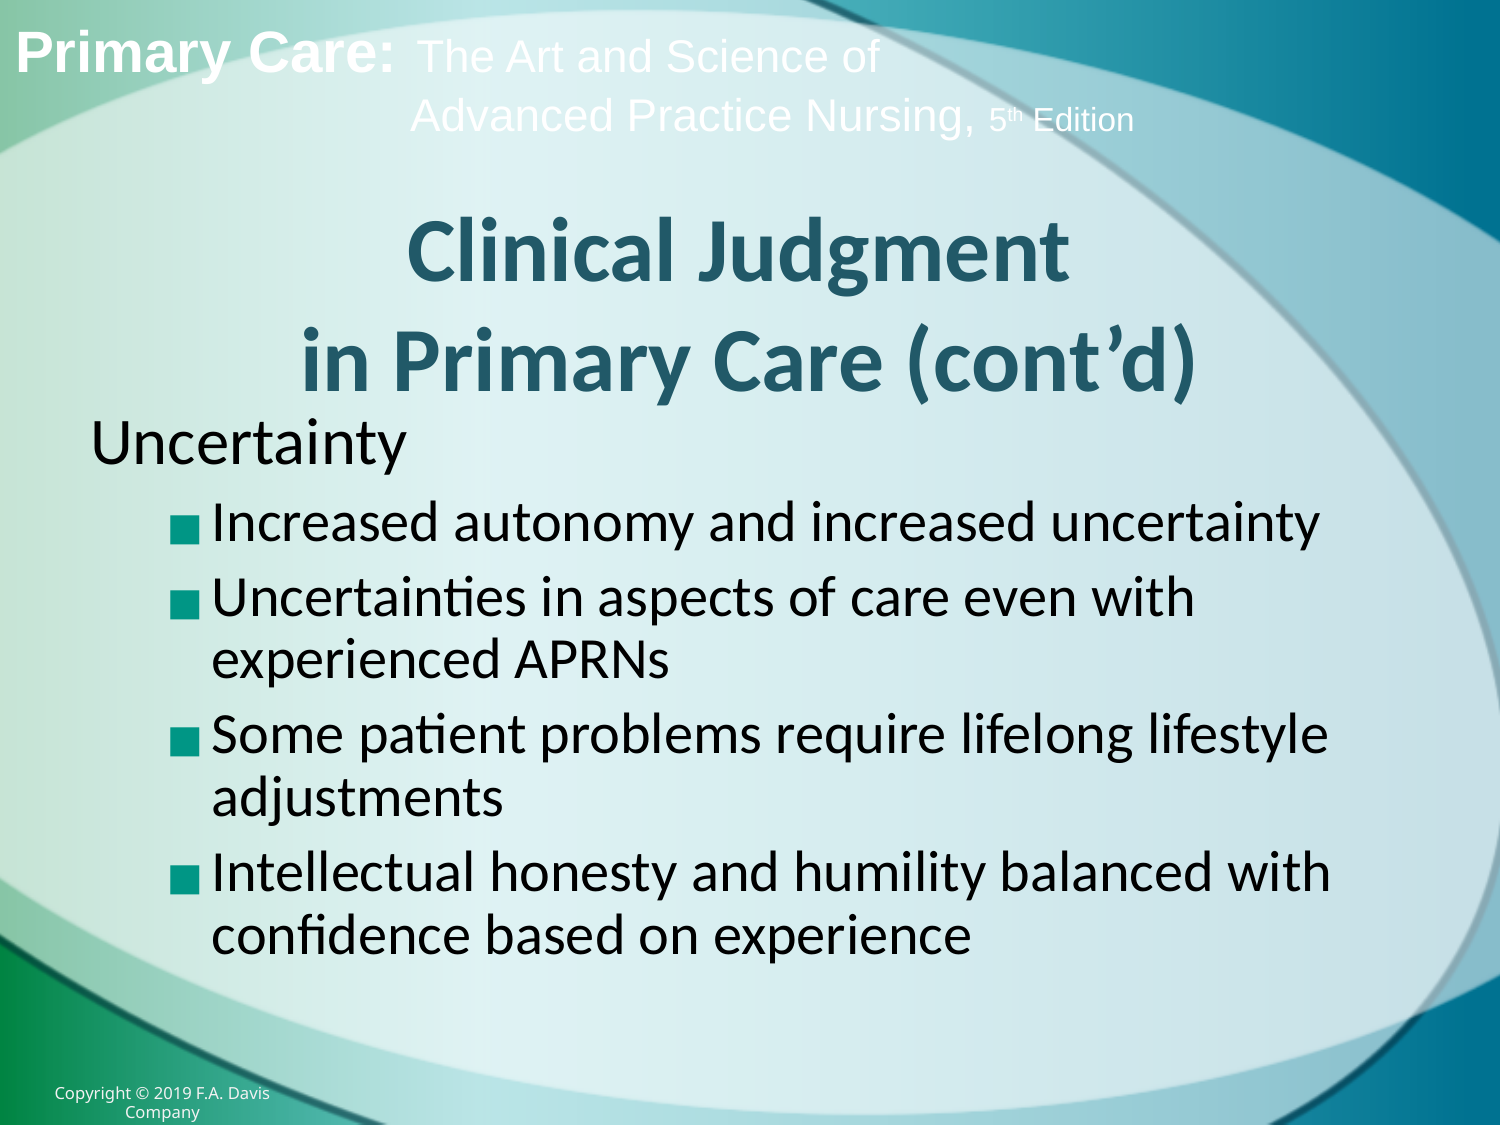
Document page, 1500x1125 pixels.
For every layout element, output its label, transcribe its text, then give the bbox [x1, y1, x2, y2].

picture [0, 0, 1500, 1125]
list Uncertainty Increased autonomy and increased uncertainty Uncertainties in aspects of care even with experienced APRNs Some patient problems require lifelong lifestyle adjustments Intellectual honesty and humility balanced with confidence based on experience [75, 399, 1425, 1005]
title Clinical Judgment in Primary Care (cont’d) [75, 212, 1425, 388]
